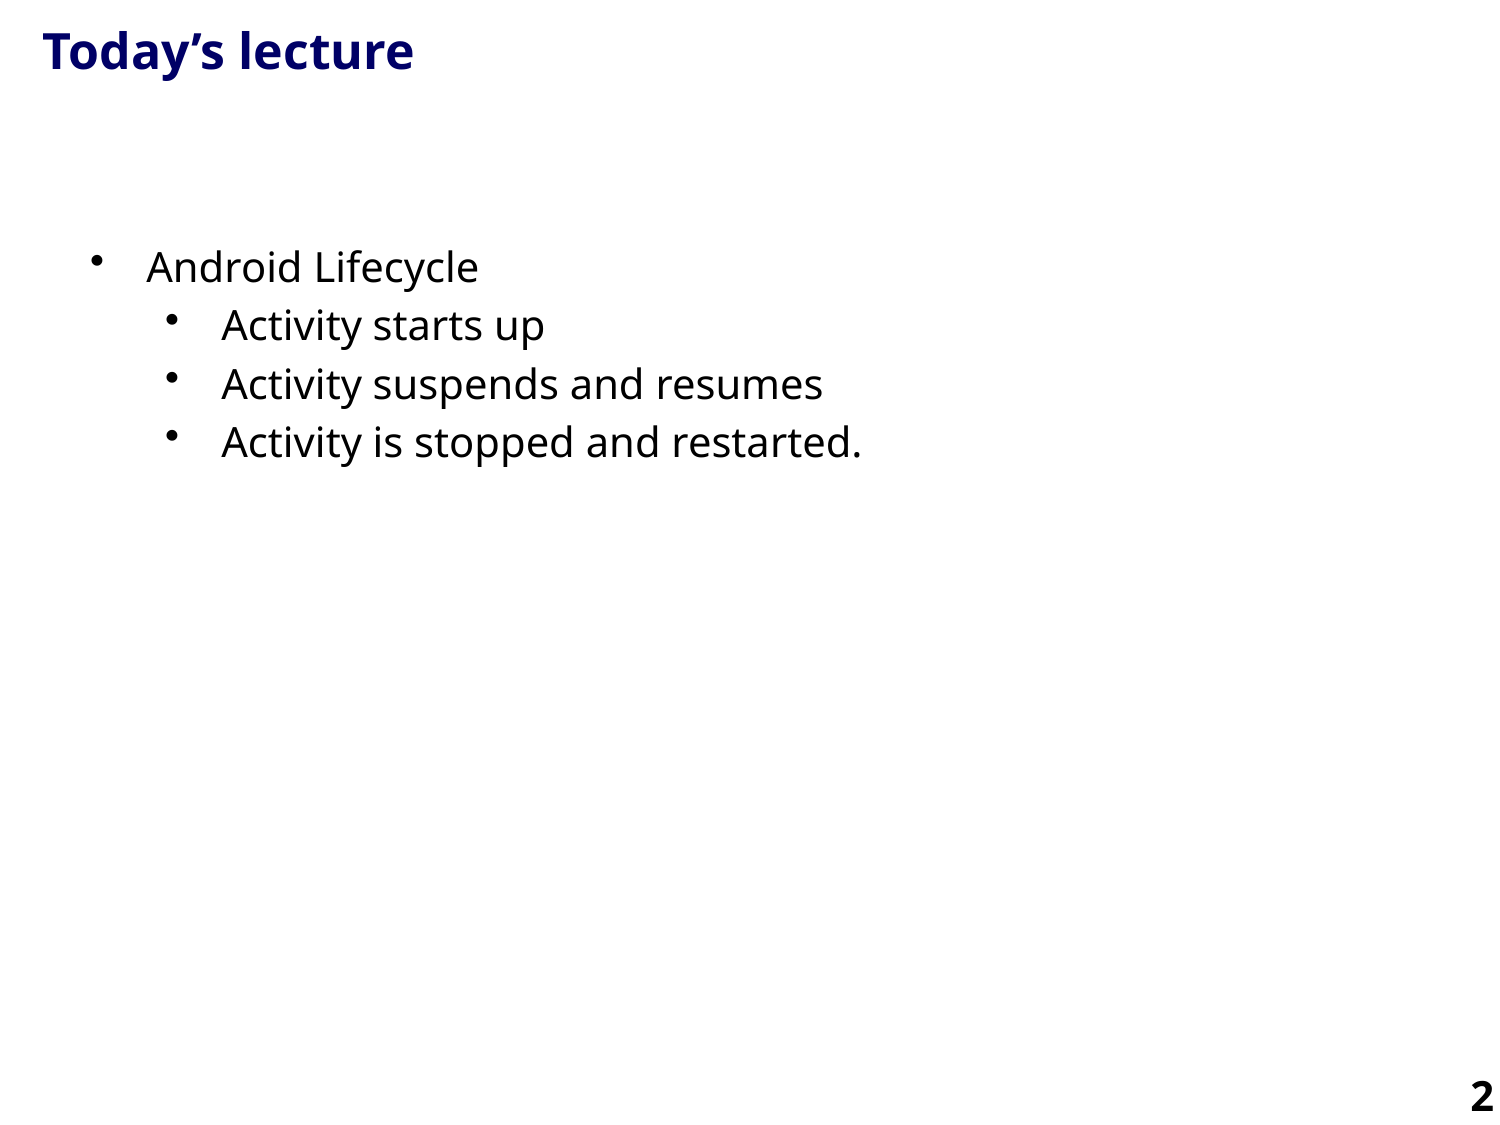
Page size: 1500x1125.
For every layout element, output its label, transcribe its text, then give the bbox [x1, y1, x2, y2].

text_box Android Lifecycle Activity starts up Activity suspends and resumes Activity is stopped and restarted. [75, 174, 1300, 988]
slide_number 2 [1034, 1062, 1500, 1125]
title Today’s lecture [27, 12, 1485, 126]
